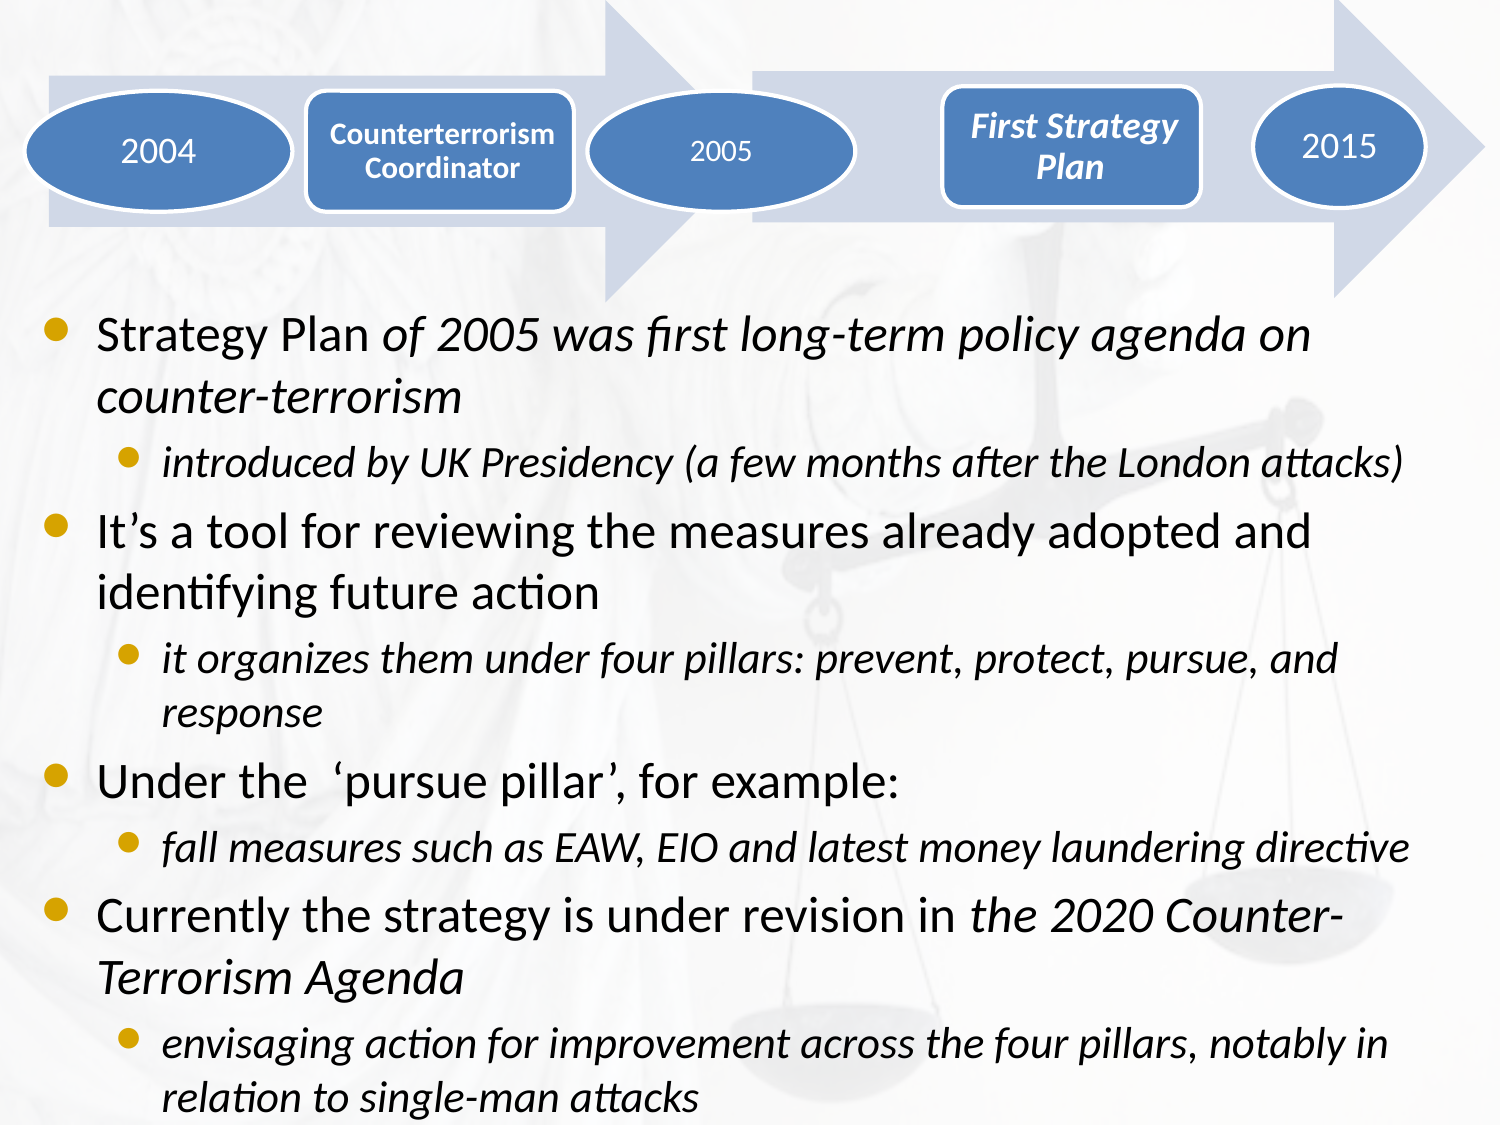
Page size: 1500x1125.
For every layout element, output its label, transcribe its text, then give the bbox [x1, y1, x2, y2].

list Strategy Plan of 2005 was first long-term policy agenda on counter-terrorism introduced by UK Presidency (a few months after the London attacks) It’s a tool for reviewing the measures already adopted and identifying future action it organizes them under four pillars: prevent, protect, pursue, and response Under the ‘pursue pillar’, for example: fall measures such as EAW, EIO and latest money laundering directive Currently the strategy is under revision in the 2020 Counter-Terrorism Agenda envisaging action for improvement across the four pillars, notably in relation to single-man attacks [25, 307, 1428, 1125]
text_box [23, 0, 857, 303]
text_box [857, 0, 1500, 299]
